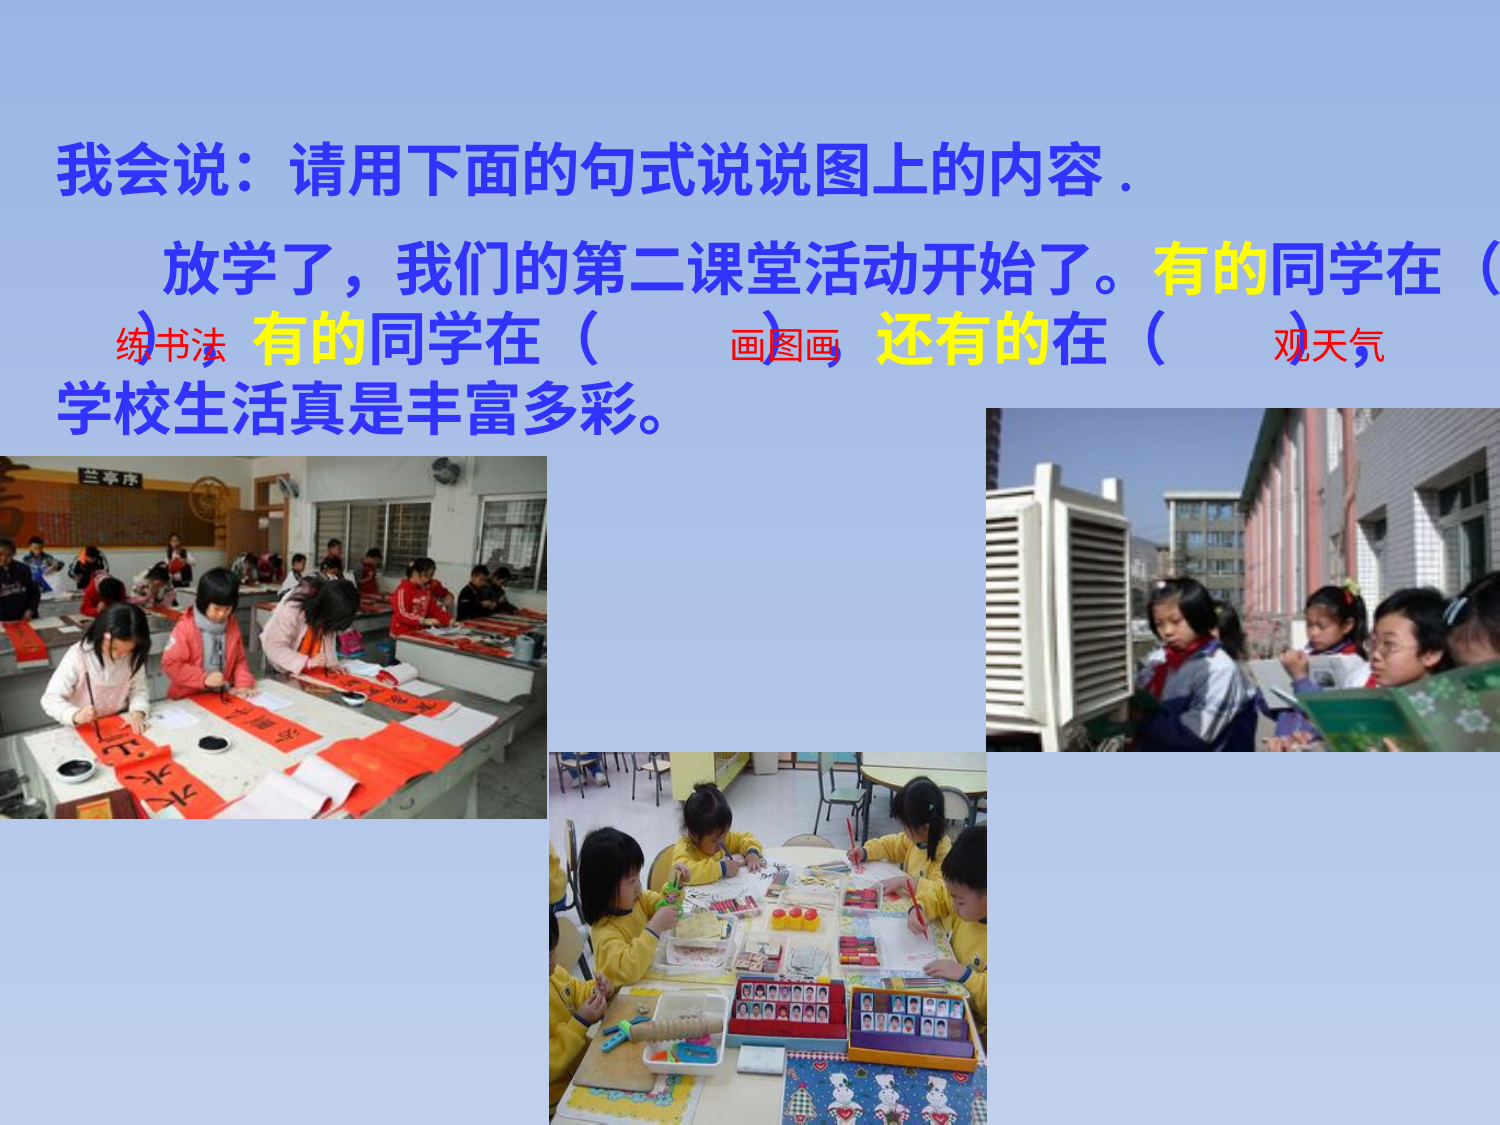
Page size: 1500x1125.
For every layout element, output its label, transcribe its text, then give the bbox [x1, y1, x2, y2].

picture [0, 455, 547, 819]
text_box 我会说：请用下面的句式说说图上的内容. 放学了，我们的第二课堂活动开始了。有的同学在（ ），有的同学在（ ），还有的在（ ）， 学校生活真是丰富多彩。 [41, 125, 1500, 549]
picture [548, 408, 1500, 1125]
text_box 画图画 [715, 314, 858, 374]
text_box 练书法 [101, 314, 244, 374]
text_box 观天气 [1258, 314, 1401, 374]
